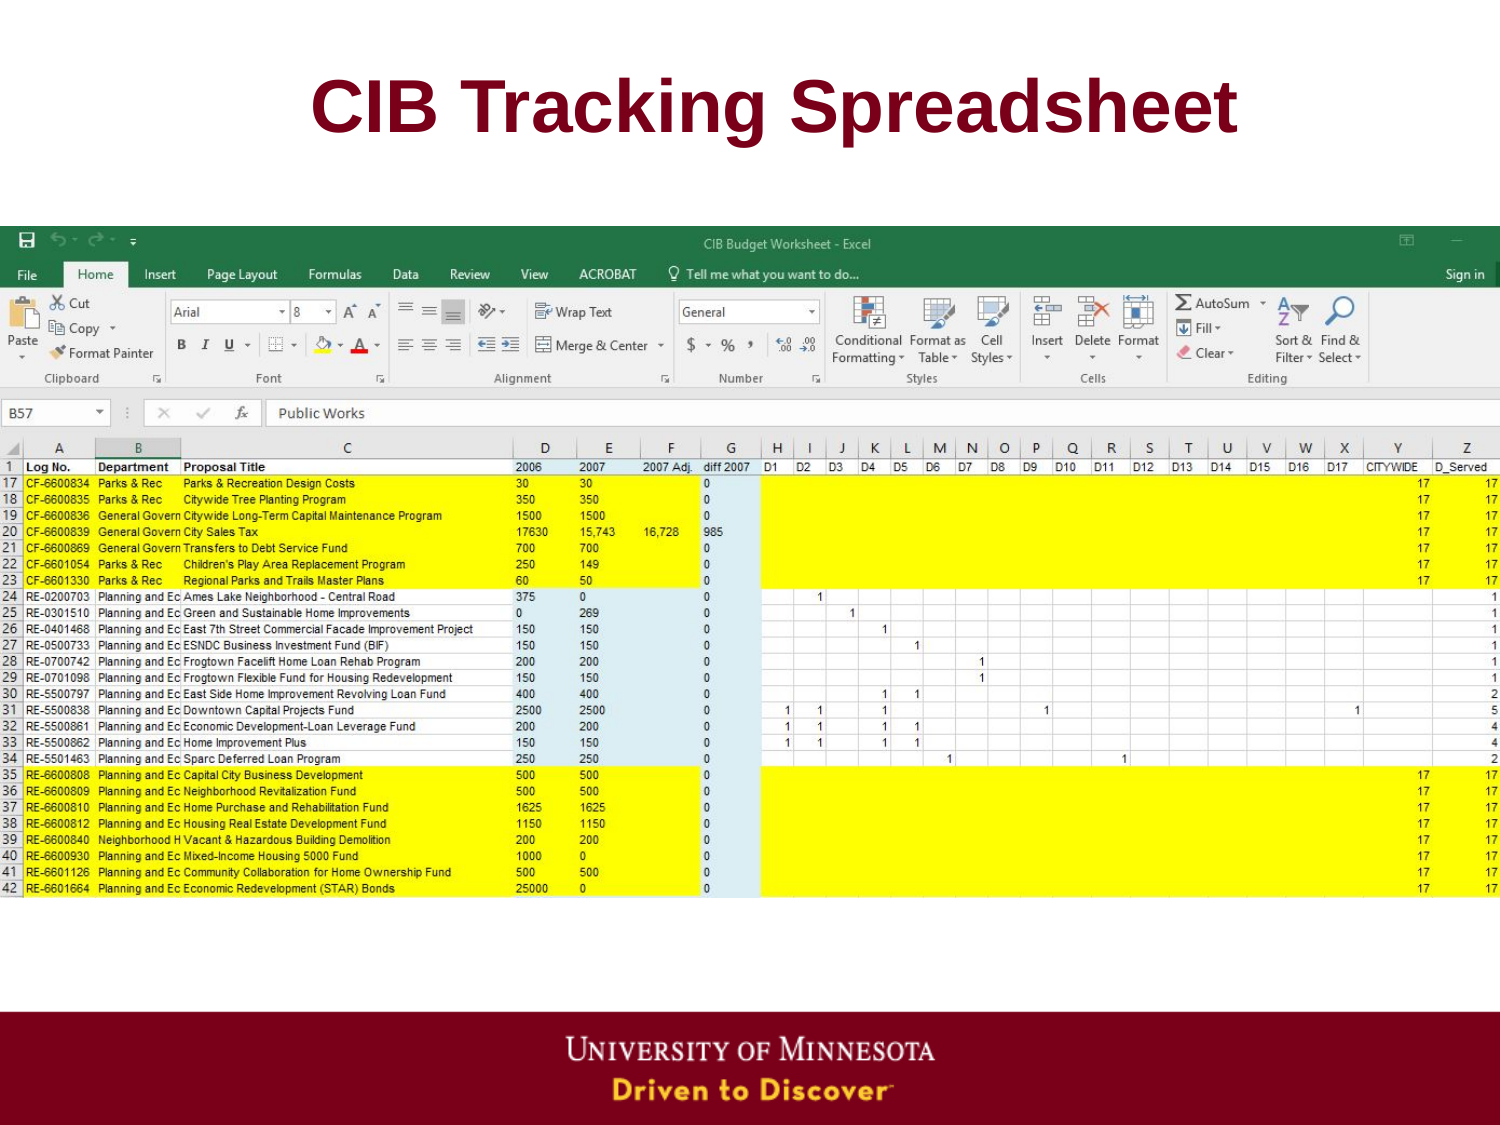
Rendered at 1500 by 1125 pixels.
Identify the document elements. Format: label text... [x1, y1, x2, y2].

title CIB Tracking Spreadsheet [75, 45, 1425, 163]
picture [0, 0, 1500, 1125]
